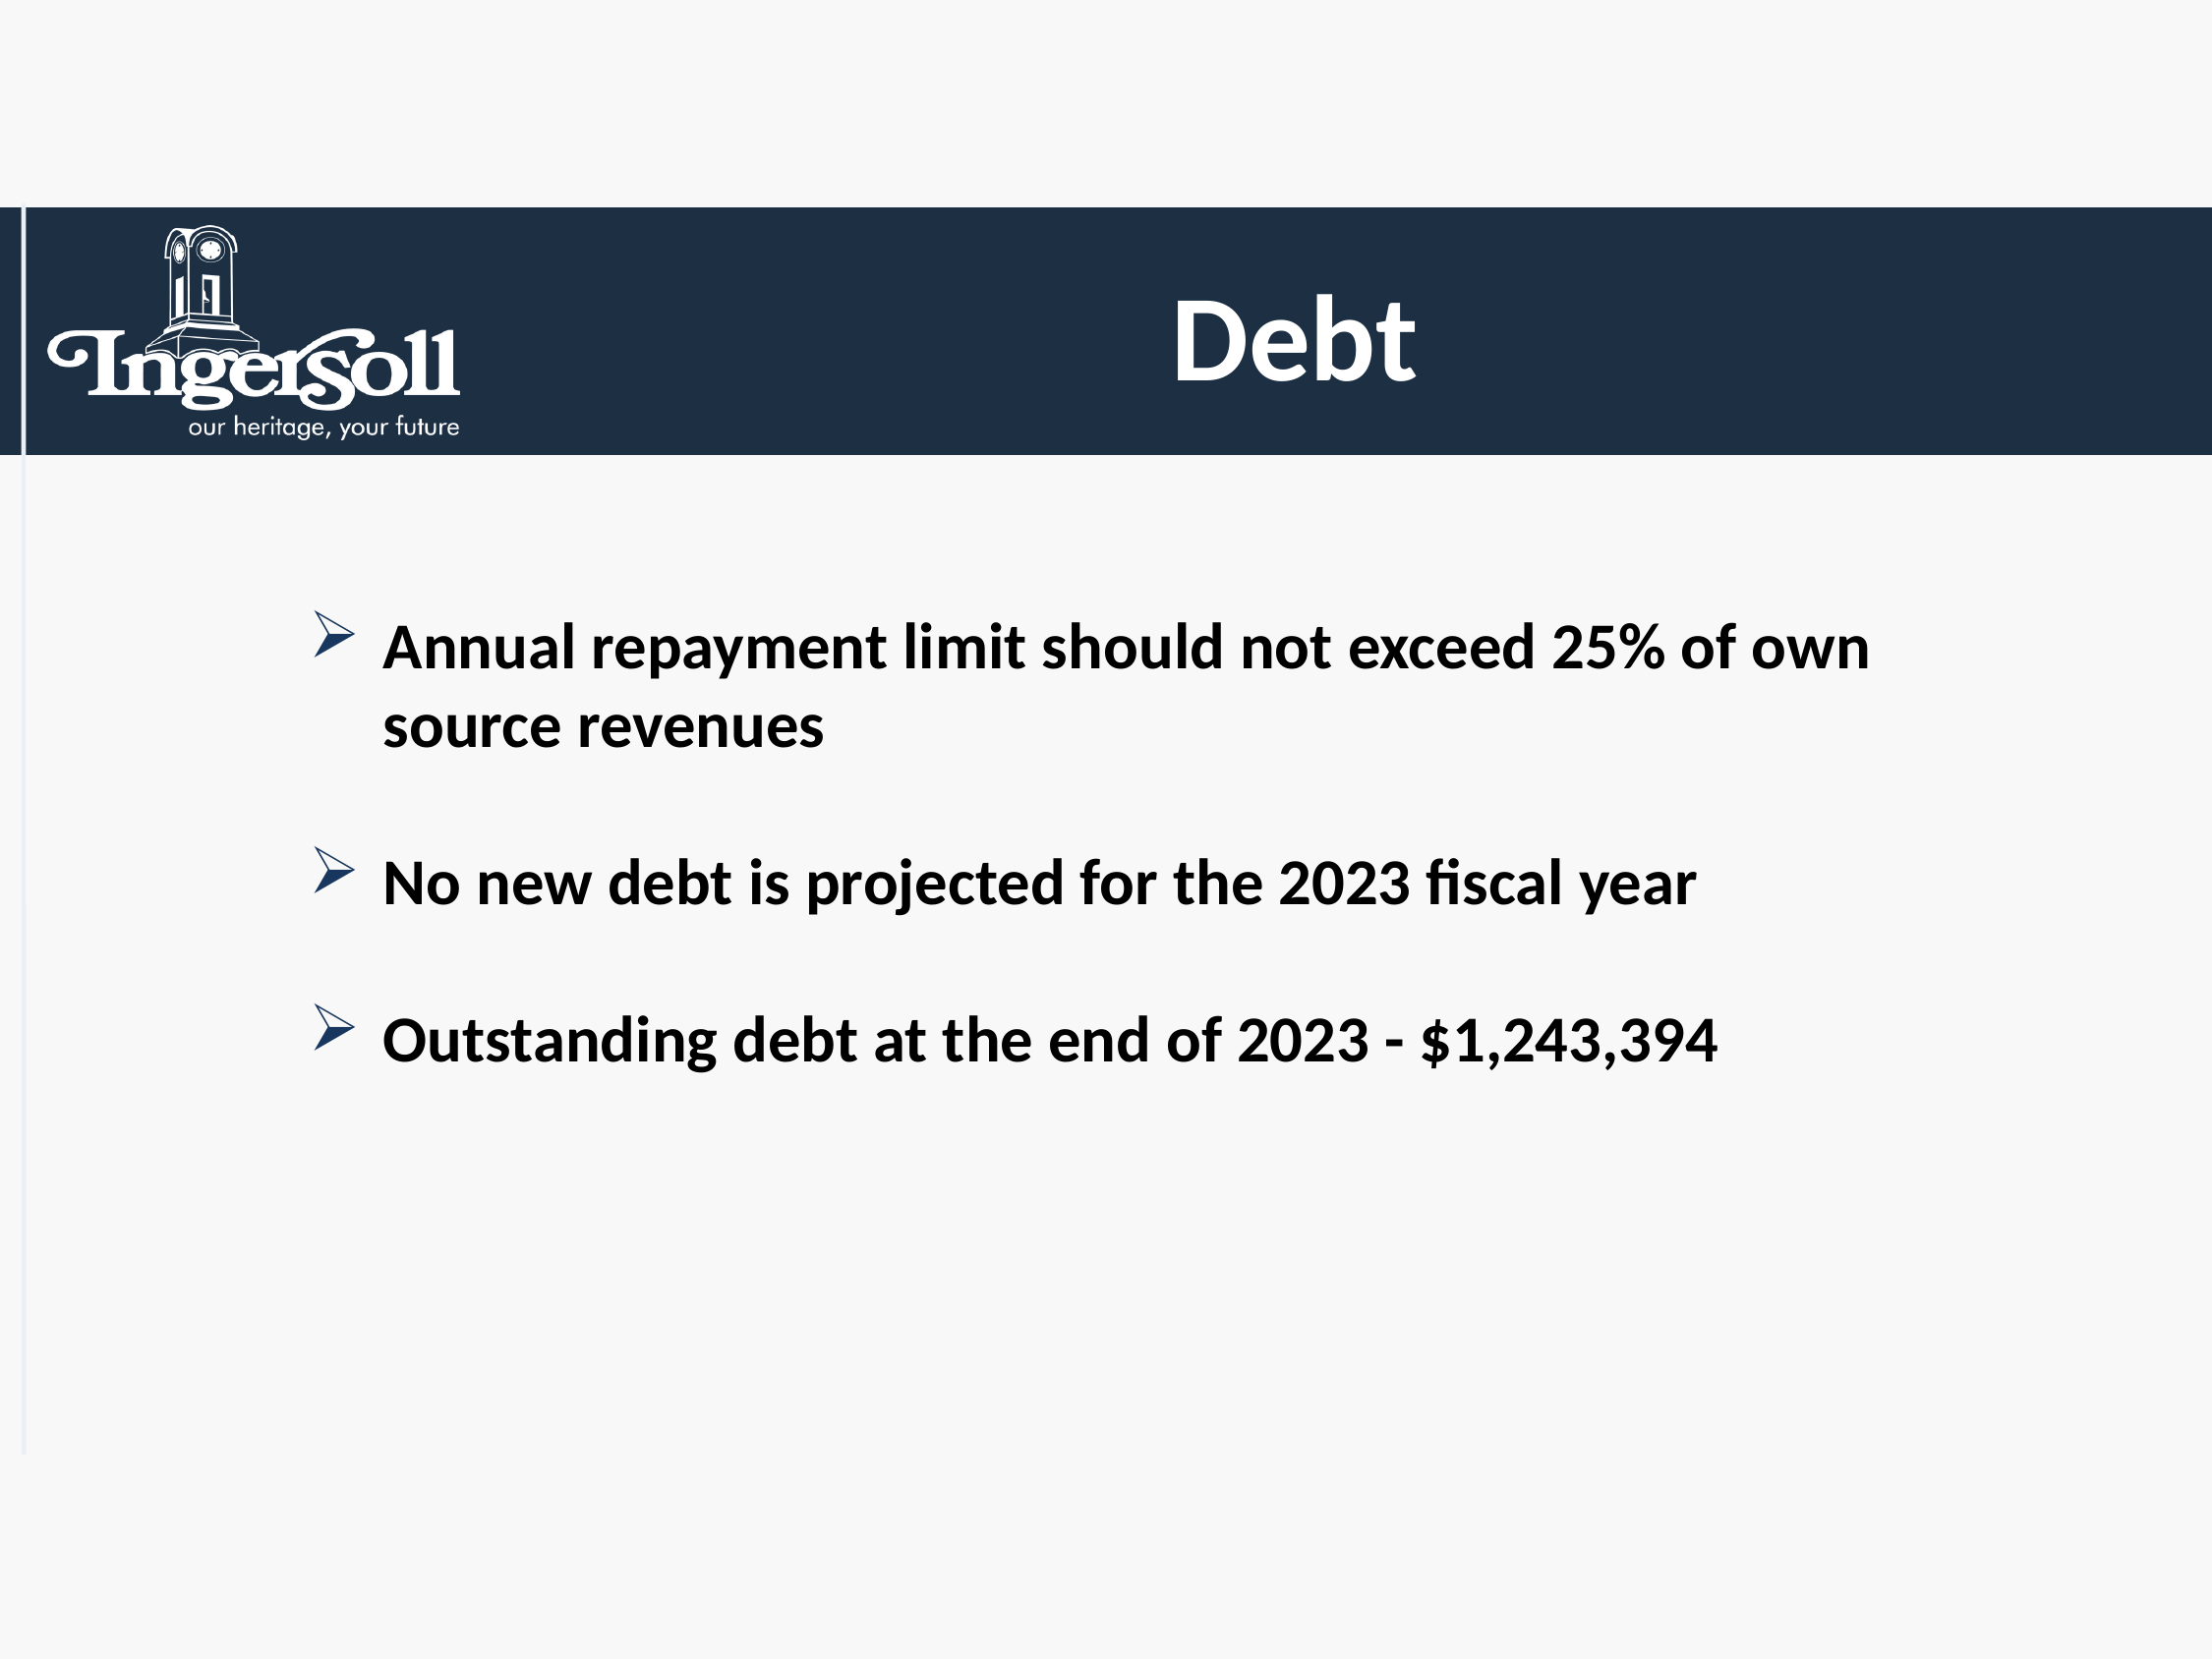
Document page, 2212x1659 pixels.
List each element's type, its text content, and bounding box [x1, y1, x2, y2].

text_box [0, 206, 2212, 455]
picture [47, 225, 461, 440]
text_box Annual repayment limit should not exceed 25% of own source revenues No new debt is projected for the 2023 fiscal year Outstanding debt at the end of 2023 - $1,243,394 [221, 596, 1892, 1190]
